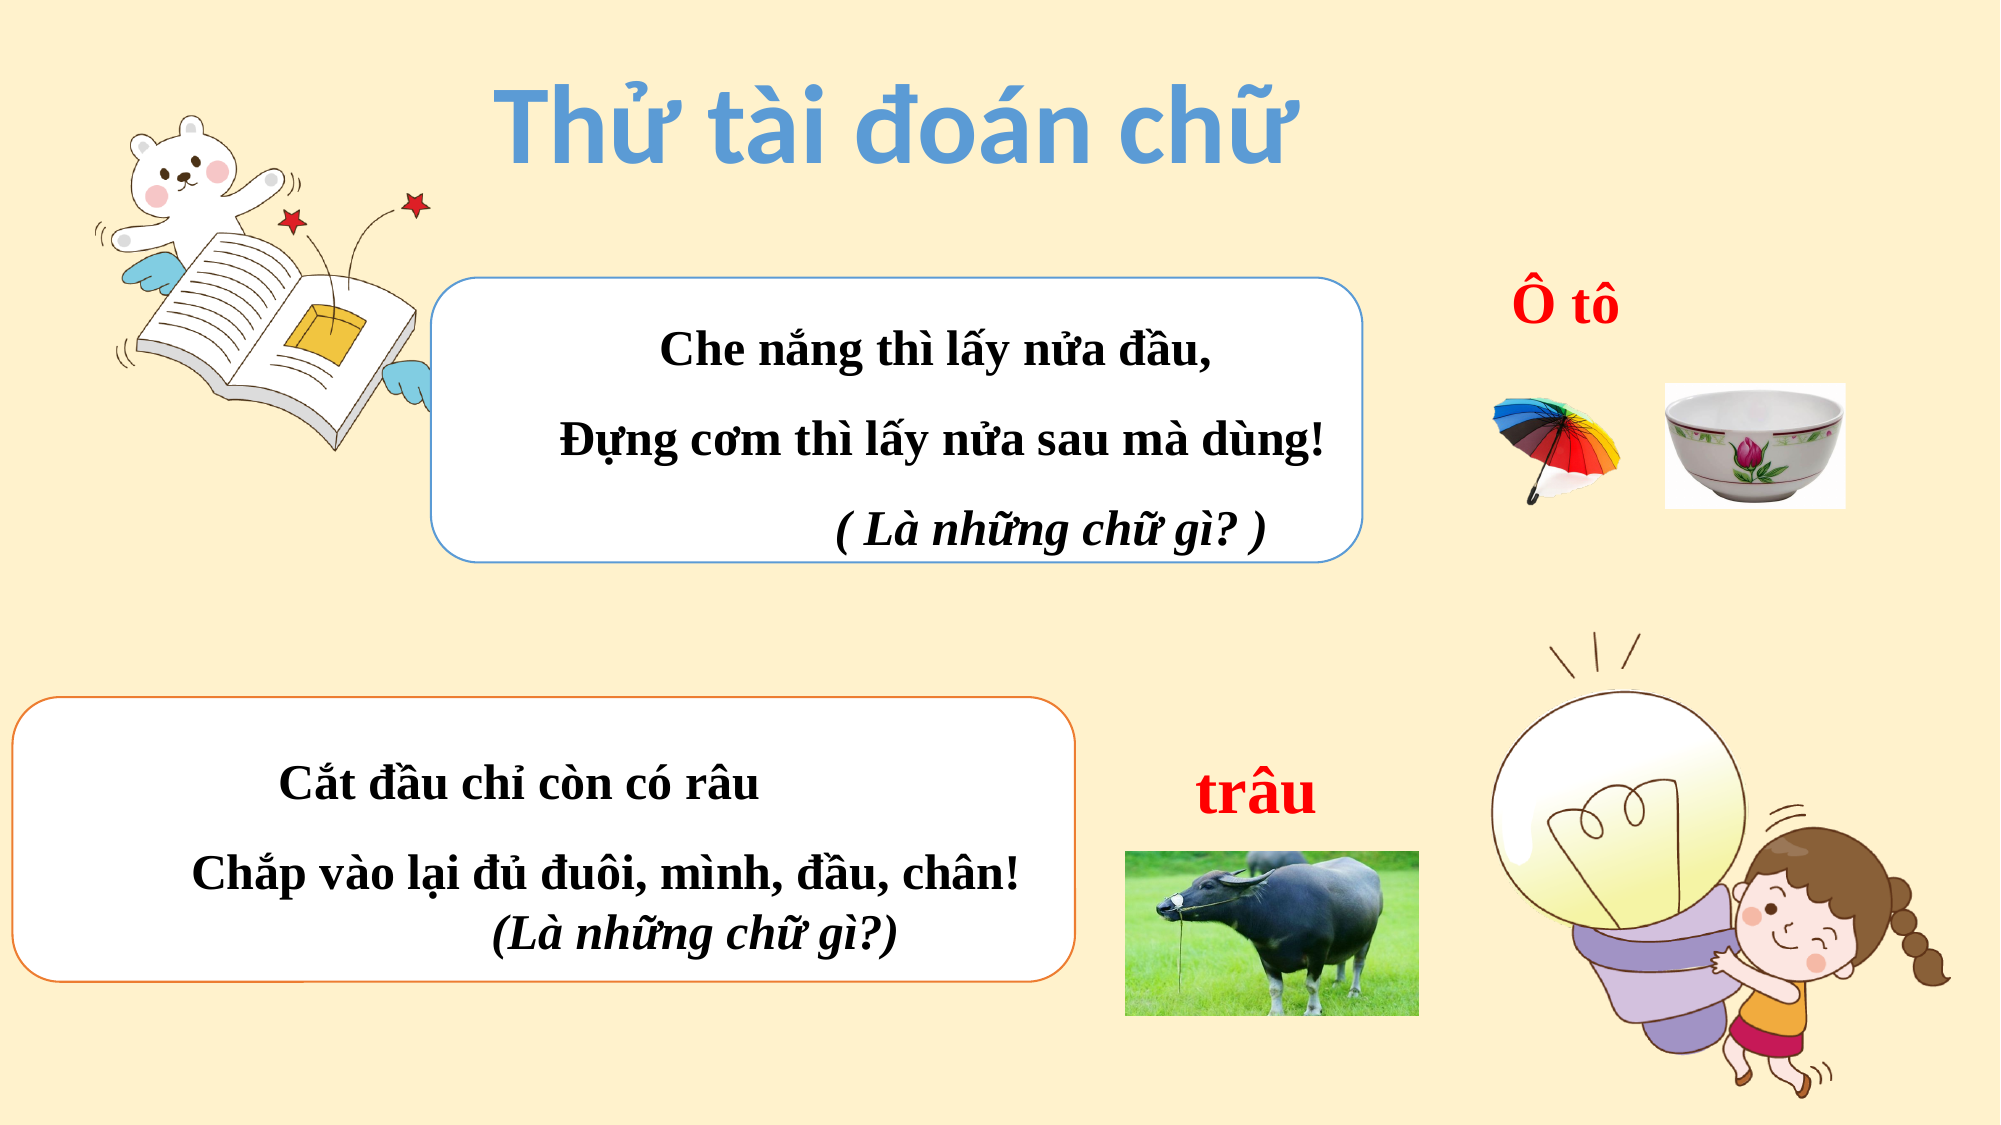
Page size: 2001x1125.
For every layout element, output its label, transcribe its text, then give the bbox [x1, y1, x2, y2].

text_box Cắt đầu chỉ còn có râu Chắp vào lại đủ đuôi, mình, đầu, chân! (Là những chữ gì?) [11, 696, 1077, 983]
picture [1449, 383, 1654, 520]
text_box Che nắng thì lấy nửa đầu, Đựng cơm thì lấy nửa sau mà dùng! ( Là những chữ gì? ) [429, 276, 1364, 564]
text_box Thử tài đoán chữ [509, 44, 1315, 194]
picture [1124, 608, 1997, 1125]
picture [1665, 383, 1846, 509]
text_box Ô tô [1400, 257, 1732, 343]
picture [37, 34, 509, 464]
text_box trâu [1095, 739, 1409, 834]
